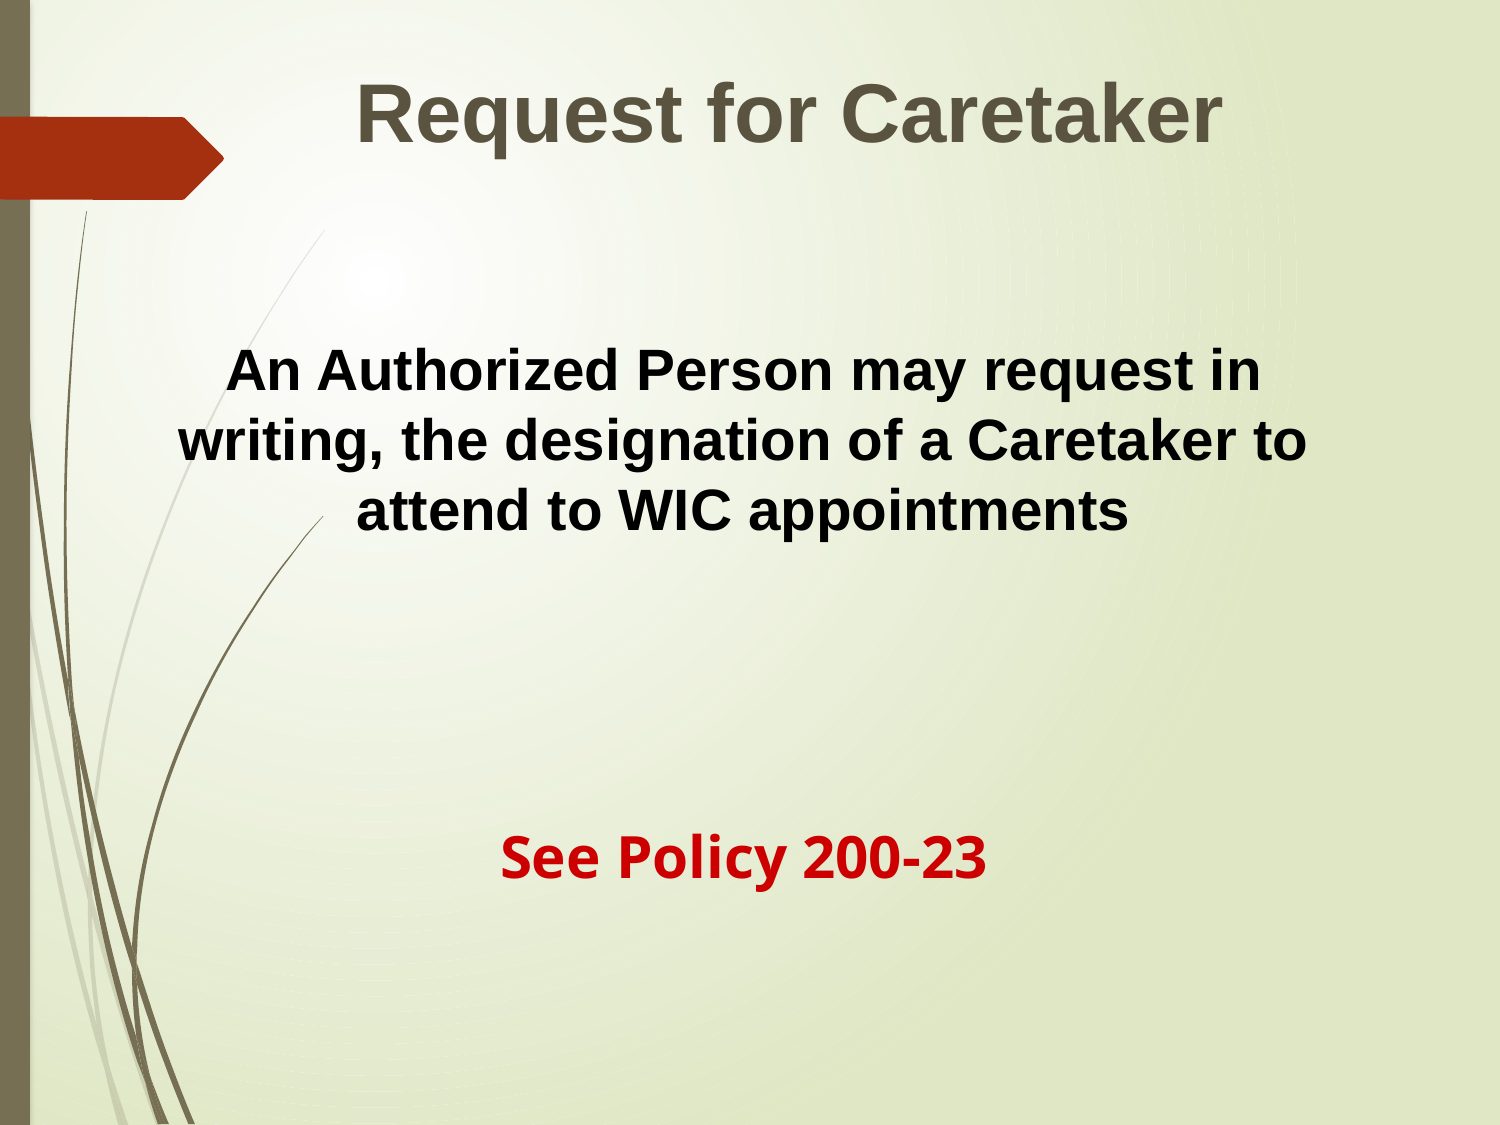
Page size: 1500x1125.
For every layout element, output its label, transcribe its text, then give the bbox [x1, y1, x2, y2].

title Request for Caretaker [249, 51, 1331, 213]
text_box See Policy 200-23 [118, 812, 1369, 898]
list An Authorized Person may request in writing, the designation of a Caretaker to attend to WIC appointments [99, 324, 1388, 915]
